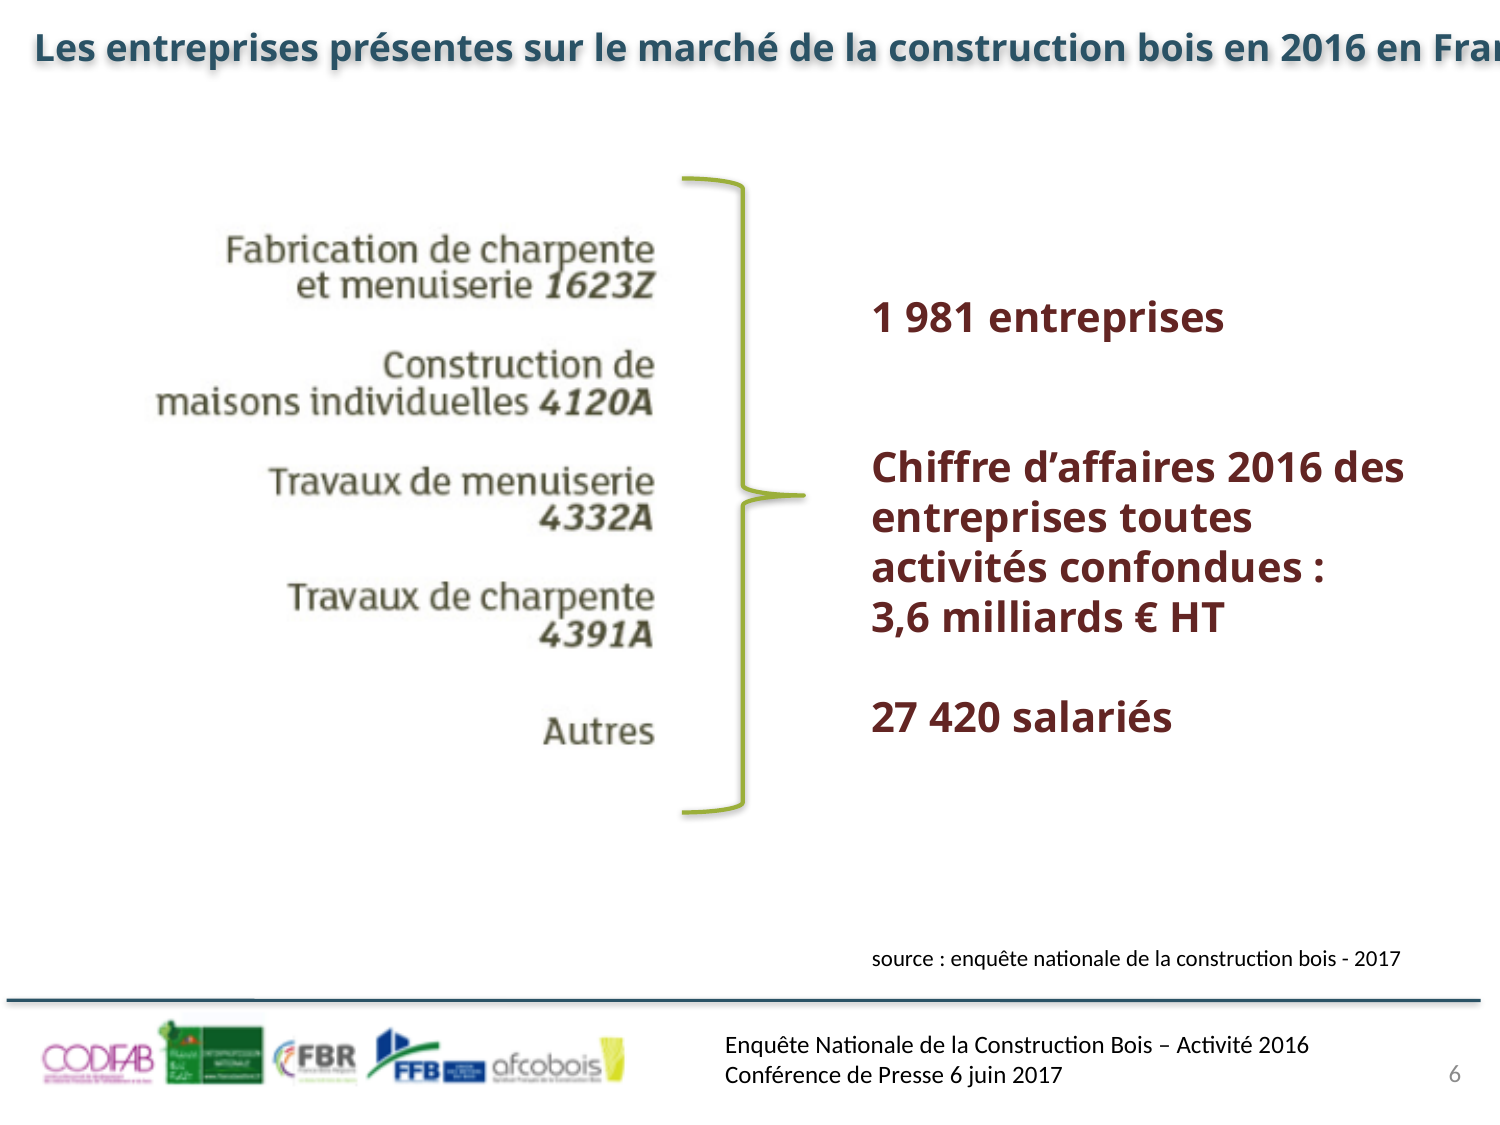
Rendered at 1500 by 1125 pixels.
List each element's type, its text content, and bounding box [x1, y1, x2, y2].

picture [39, 1011, 627, 1093]
text_box [681, 176, 806, 815]
picture [133, 215, 683, 773]
text_box 1 981 entreprises Chiffre d’affaires 2016 des entreprises toutes activités confondues : 3,6 milliards € HT 27 420 salariés [856, 283, 1448, 749]
slide_number 6 [1126, 1042, 1477, 1103]
